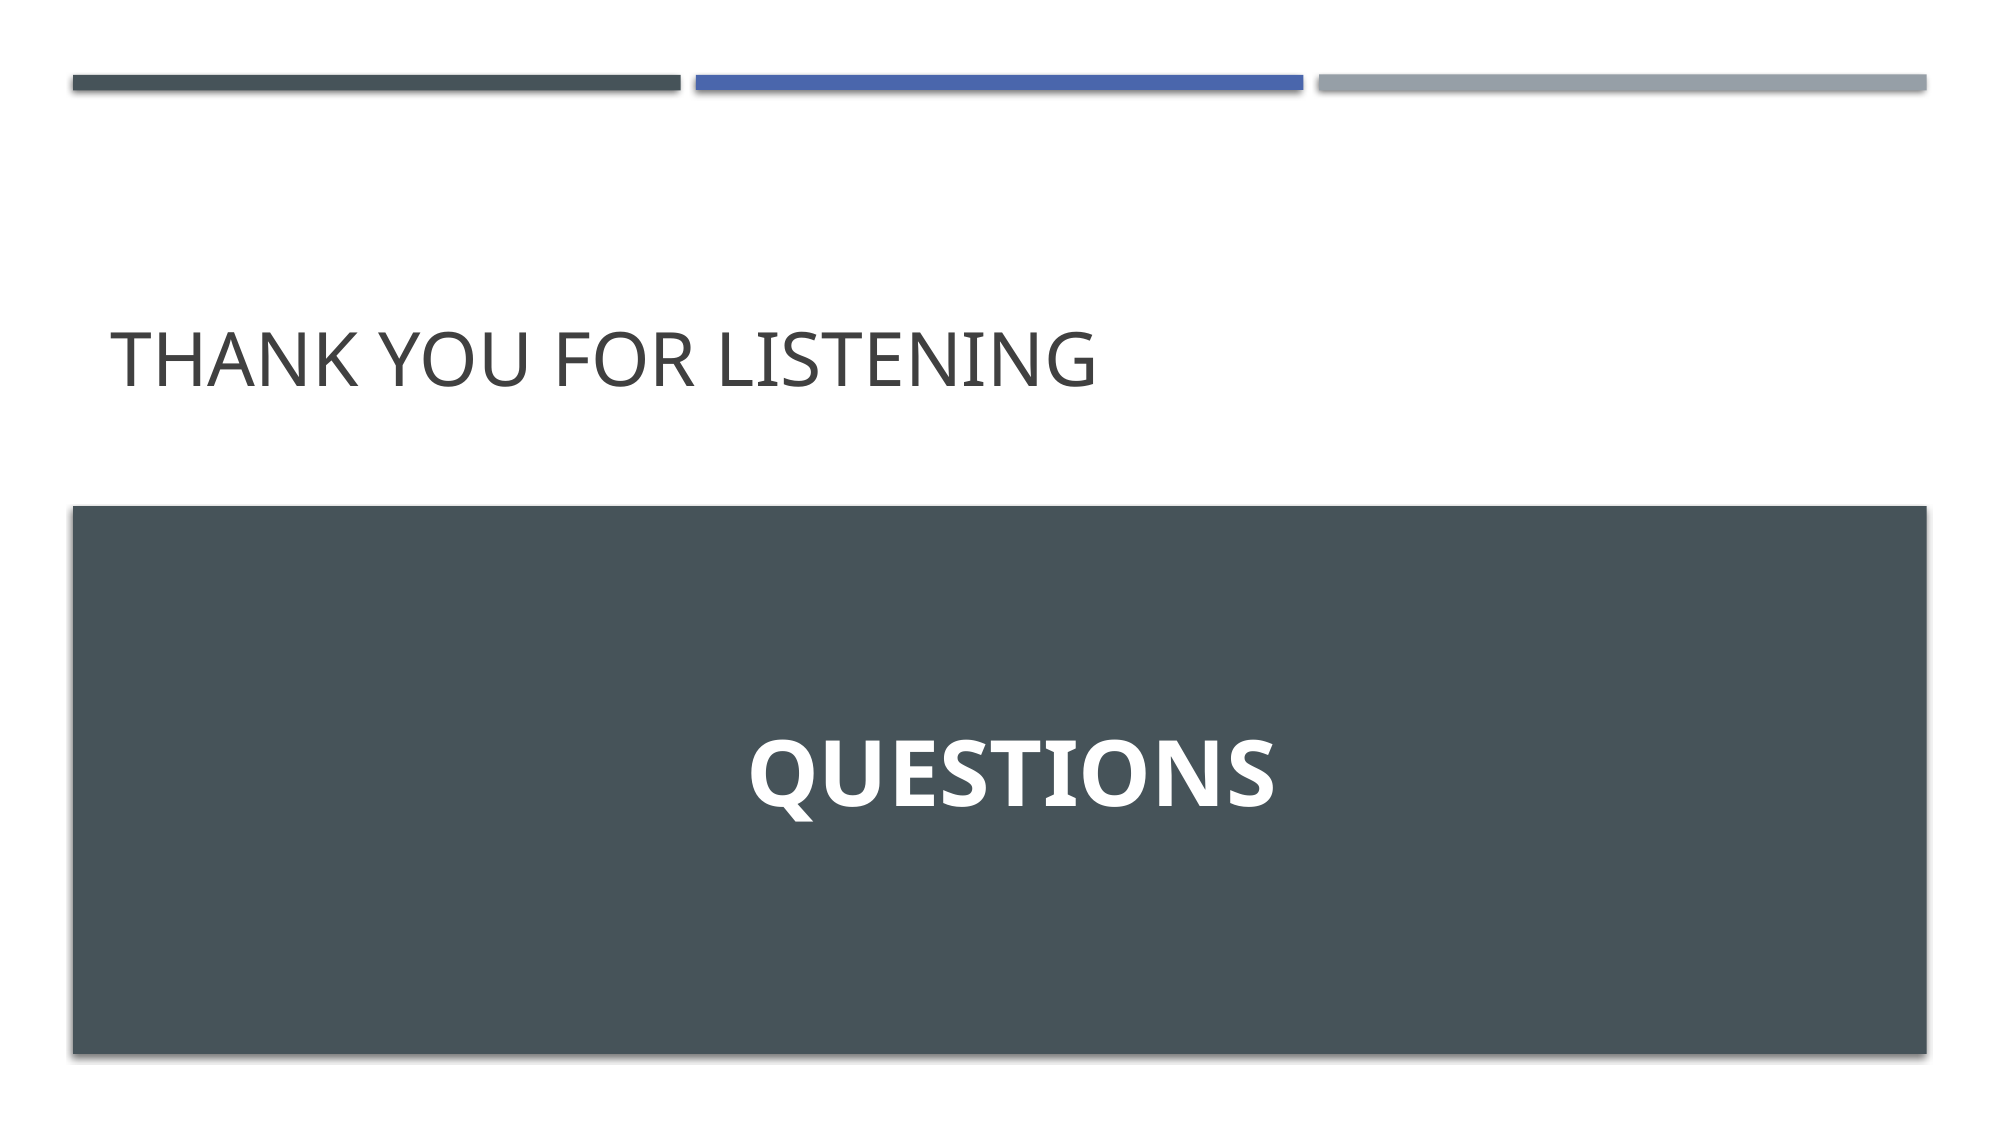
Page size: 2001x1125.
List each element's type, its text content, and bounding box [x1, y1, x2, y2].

title Thank you for listening [95, 167, 1899, 410]
subtitle Questions [121, 696, 1926, 793]
